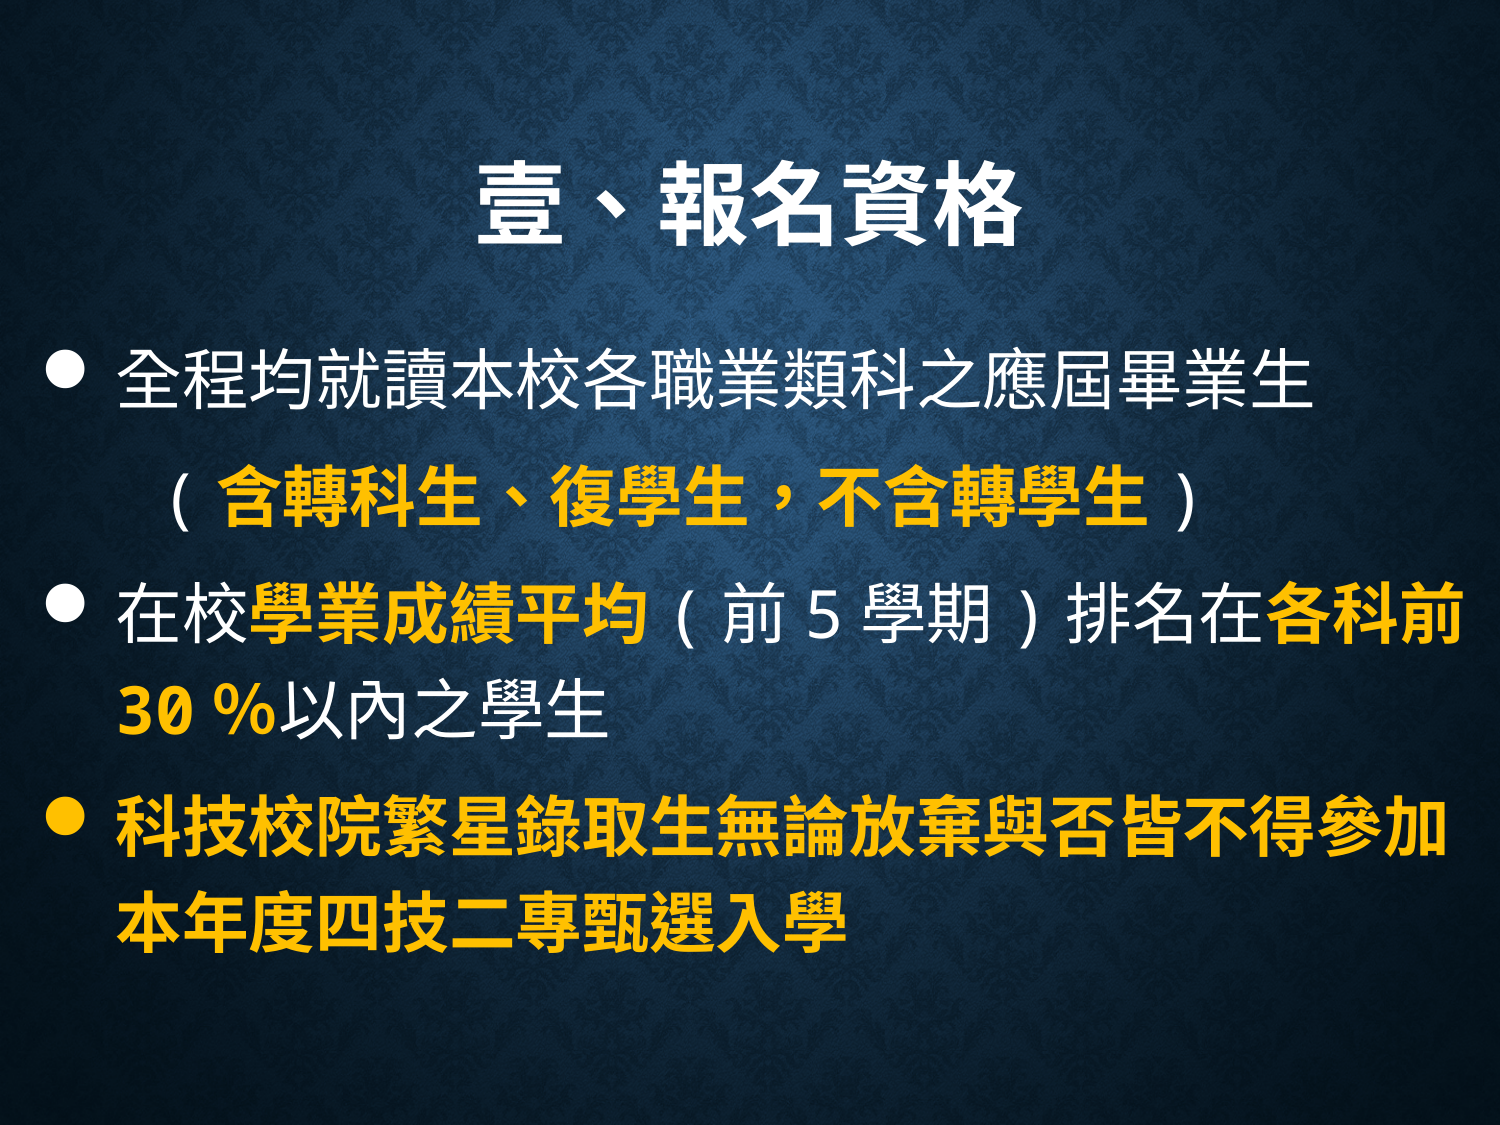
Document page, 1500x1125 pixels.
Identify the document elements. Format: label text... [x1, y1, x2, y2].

list 全程均就讀本校各職業類科之應屆畢業生 (含轉科生、復學生，不含轉學生) 在校學業成績平均(前5學期)排名在各科前30％以內之學生 科技校院繁星錄取生無論放棄與否皆不得參加本年度四技二專甄選入學 [11, 243, 1500, 1031]
title 壹、報名資格 [112, 99, 1387, 243]
